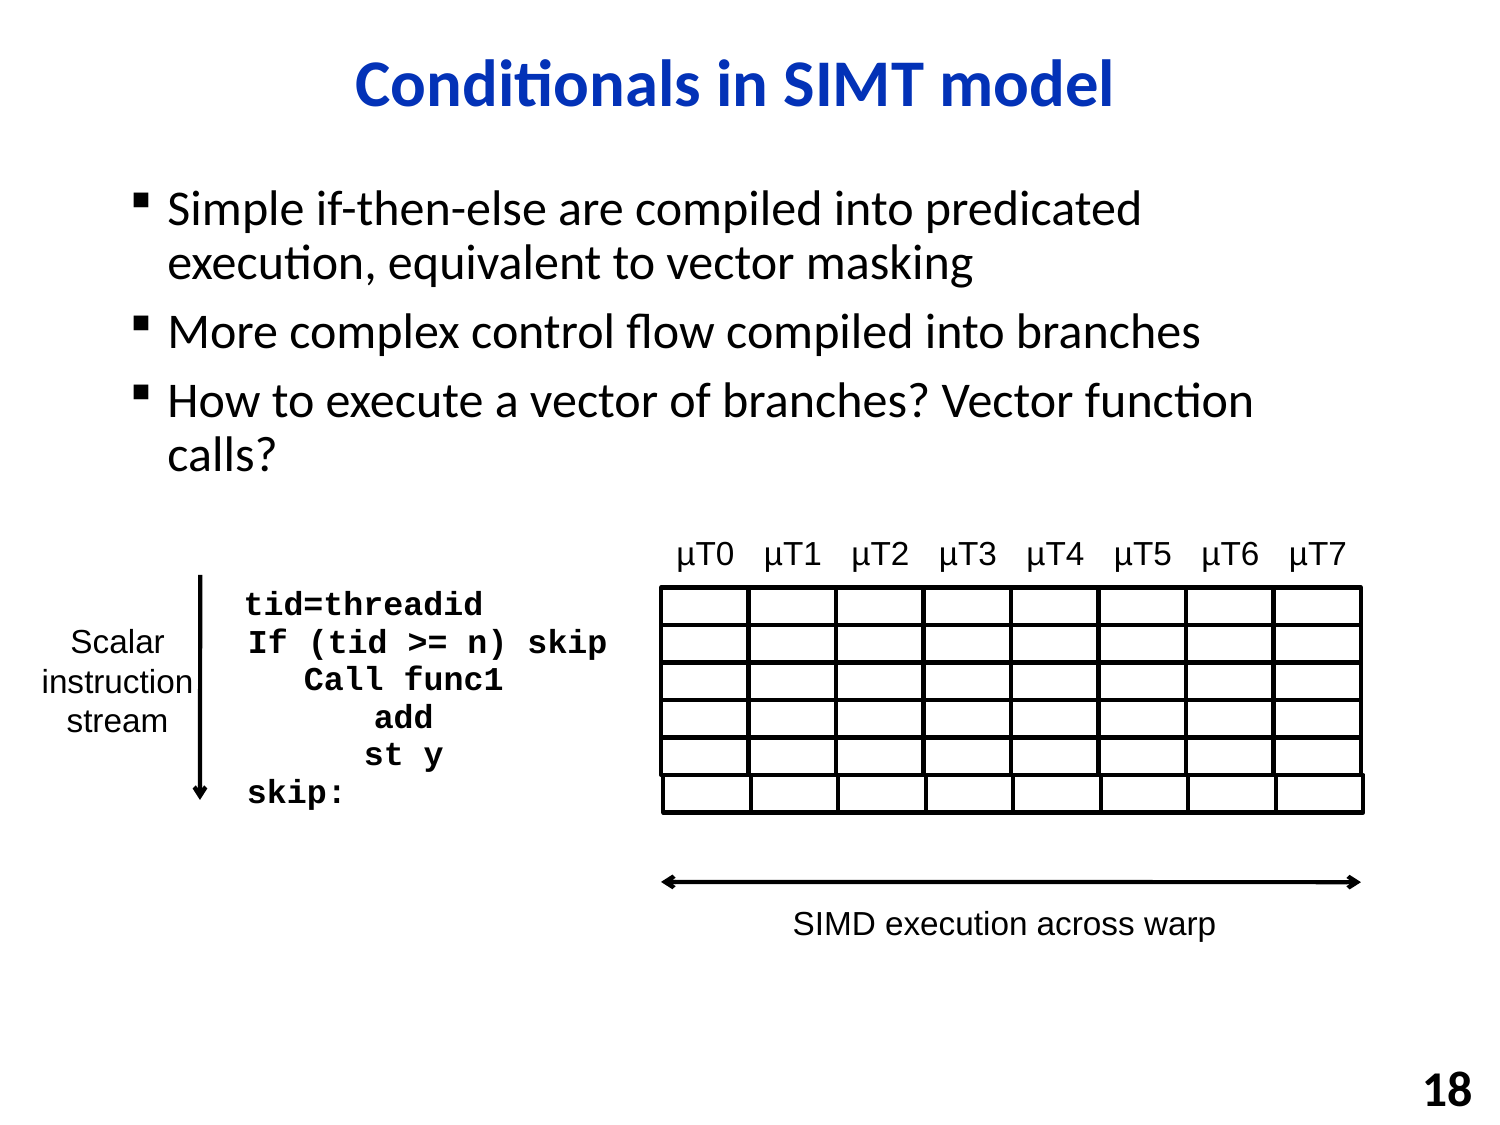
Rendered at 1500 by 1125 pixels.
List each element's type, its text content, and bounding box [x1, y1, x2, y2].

text_box [1098, 737, 1186, 774]
text_box [748, 699, 835, 737]
text_box [1273, 624, 1361, 662]
text_box Scalar instruction stream [12, 612, 223, 747]
text_box [923, 587, 1010, 624]
text_box [1273, 737, 1361, 774]
text_box [663, 774, 750, 813]
text_box [1273, 587, 1361, 624]
title Conditionals in SIMT model [137, 24, 1335, 147]
text_box [923, 662, 1010, 699]
text_box [748, 737, 835, 774]
text_box µT0 [661, 524, 749, 580]
text_box [1013, 774, 1100, 813]
text_box [748, 587, 835, 624]
text_box [923, 737, 1010, 774]
text_box [1188, 774, 1275, 813]
text_box [1098, 587, 1186, 624]
text_box [661, 737, 748, 775]
text_box µT2 [836, 524, 924, 580]
text_box [1010, 587, 1098, 624]
text_box add [358, 687, 449, 724]
text_box [1098, 624, 1186, 662]
text_box [1098, 699, 1186, 737]
text_box µT1 [749, 524, 836, 580]
text_box [661, 624, 748, 662]
text_box [923, 624, 1010, 662]
text_box [1186, 587, 1273, 624]
text_box [1275, 774, 1364, 813]
text_box [1098, 662, 1186, 699]
text_box [748, 624, 835, 662]
text_box [923, 699, 1010, 737]
text_box [1100, 774, 1188, 813]
text_box [1010, 624, 1098, 662]
text_box [1010, 699, 1098, 737]
text_box [1273, 699, 1361, 737]
text_box [1186, 699, 1273, 737]
text_box [748, 662, 835, 699]
text_box [835, 587, 923, 624]
text_box [661, 587, 748, 624]
text_box [1010, 662, 1098, 699]
list Simple if-then-else are compiled into predicated execution, equivalent to vector masking More complex control flow compiled into branches How to execute a vector of branches? Vector function calls? [114, 174, 1376, 1005]
text_box µT5 [1099, 524, 1186, 580]
text_box st y [348, 724, 459, 780]
text_box [1273, 662, 1361, 699]
text_box [838, 774, 925, 813]
text_box [835, 662, 923, 699]
text_box µT3 [924, 524, 1011, 580]
text_box If (tid >= n) skip [233, 612, 623, 668]
text_box skip: [231, 762, 362, 818]
text_box [1186, 737, 1273, 774]
text_box [661, 662, 748, 699]
text_box [1186, 624, 1273, 662]
text_box µT6 [1186, 524, 1274, 580]
text_box [1186, 662, 1273, 699]
text_box [750, 774, 838, 813]
text_box µT4 [1011, 524, 1099, 580]
text_box [1010, 737, 1098, 774]
text_box SIMD execution across warp [673, 894, 1336, 950]
slide_number 18 [1174, 1062, 1488, 1111]
text_box tid=threadid [228, 574, 499, 630]
text_box [835, 624, 923, 662]
text_box [835, 737, 923, 774]
text_box Call func1 [288, 649, 519, 705]
text_box [835, 699, 923, 737]
text_box [925, 774, 1013, 813]
text_box [661, 699, 748, 737]
text_box µT7 [1274, 524, 1362, 580]
